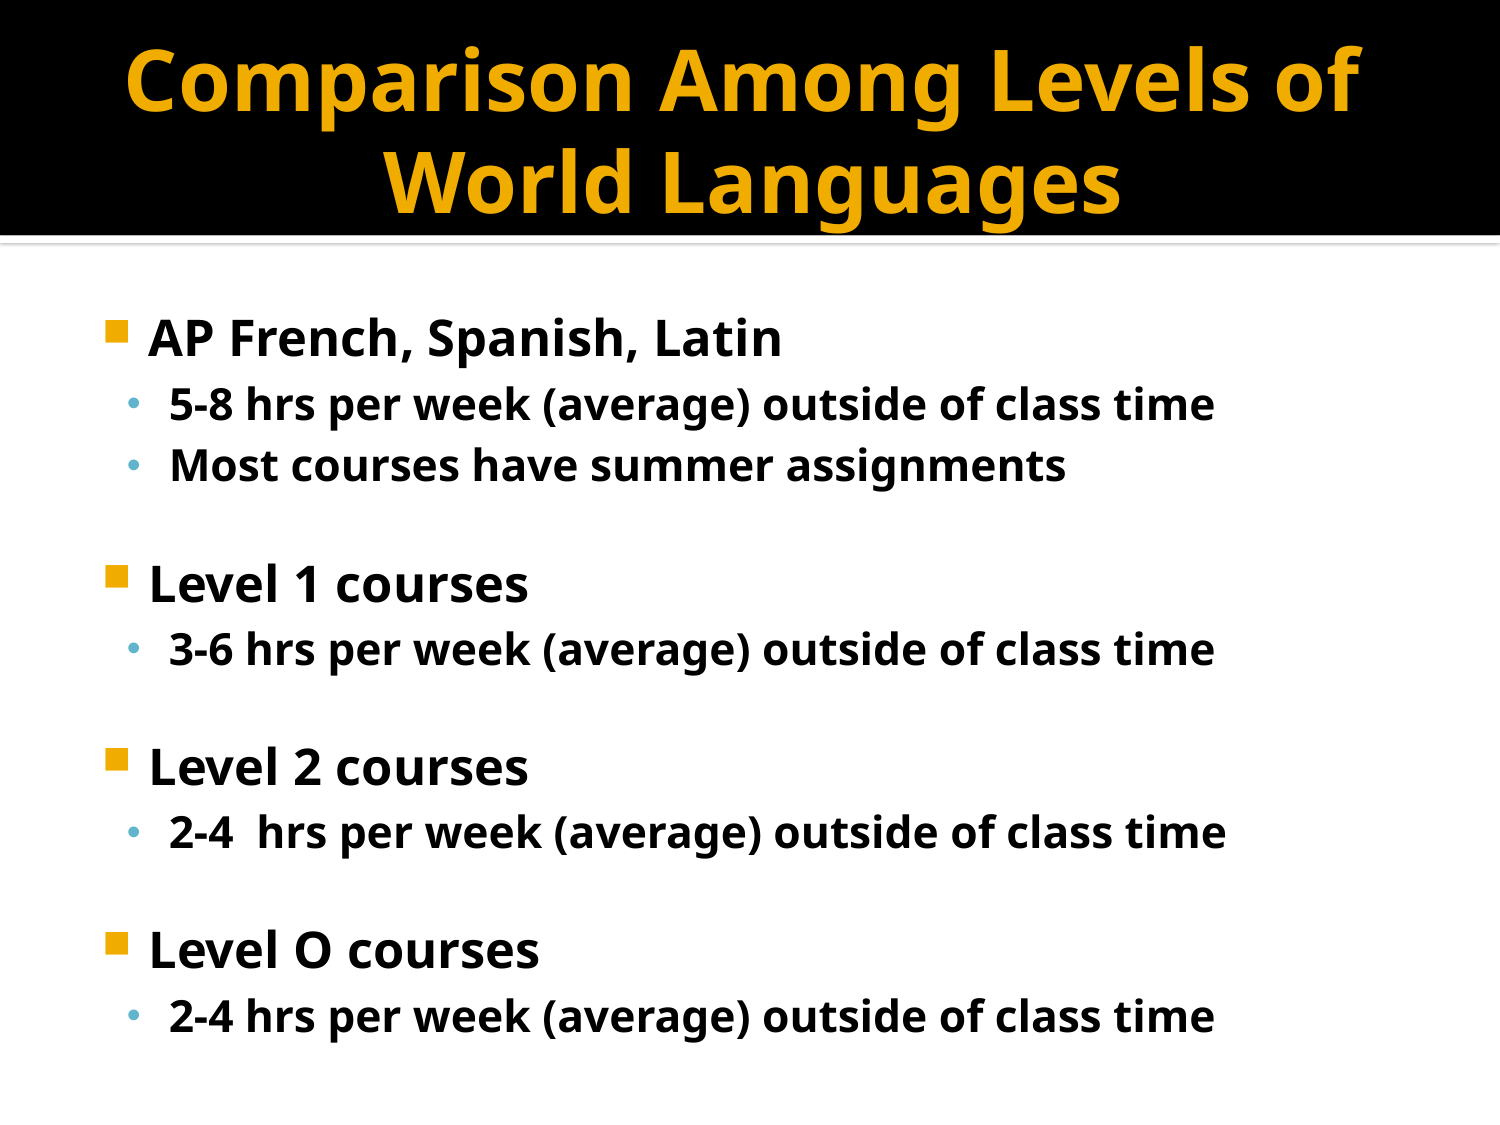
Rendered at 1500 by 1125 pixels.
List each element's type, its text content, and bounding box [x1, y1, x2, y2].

list AP French, Spanish, Latin 5-8 hrs per week (average) outside of class time Most courses have summer assignments Level 1 courses 3-6 hrs per week (average) outside of class time Level 2 courses 2-4 hrs per week (average) outside of class time Level O courses 2-4 hrs per week (average) outside of class time [75, 291, 1425, 1050]
title Comparison Among Levels of World Languages [75, 25, 1425, 231]
